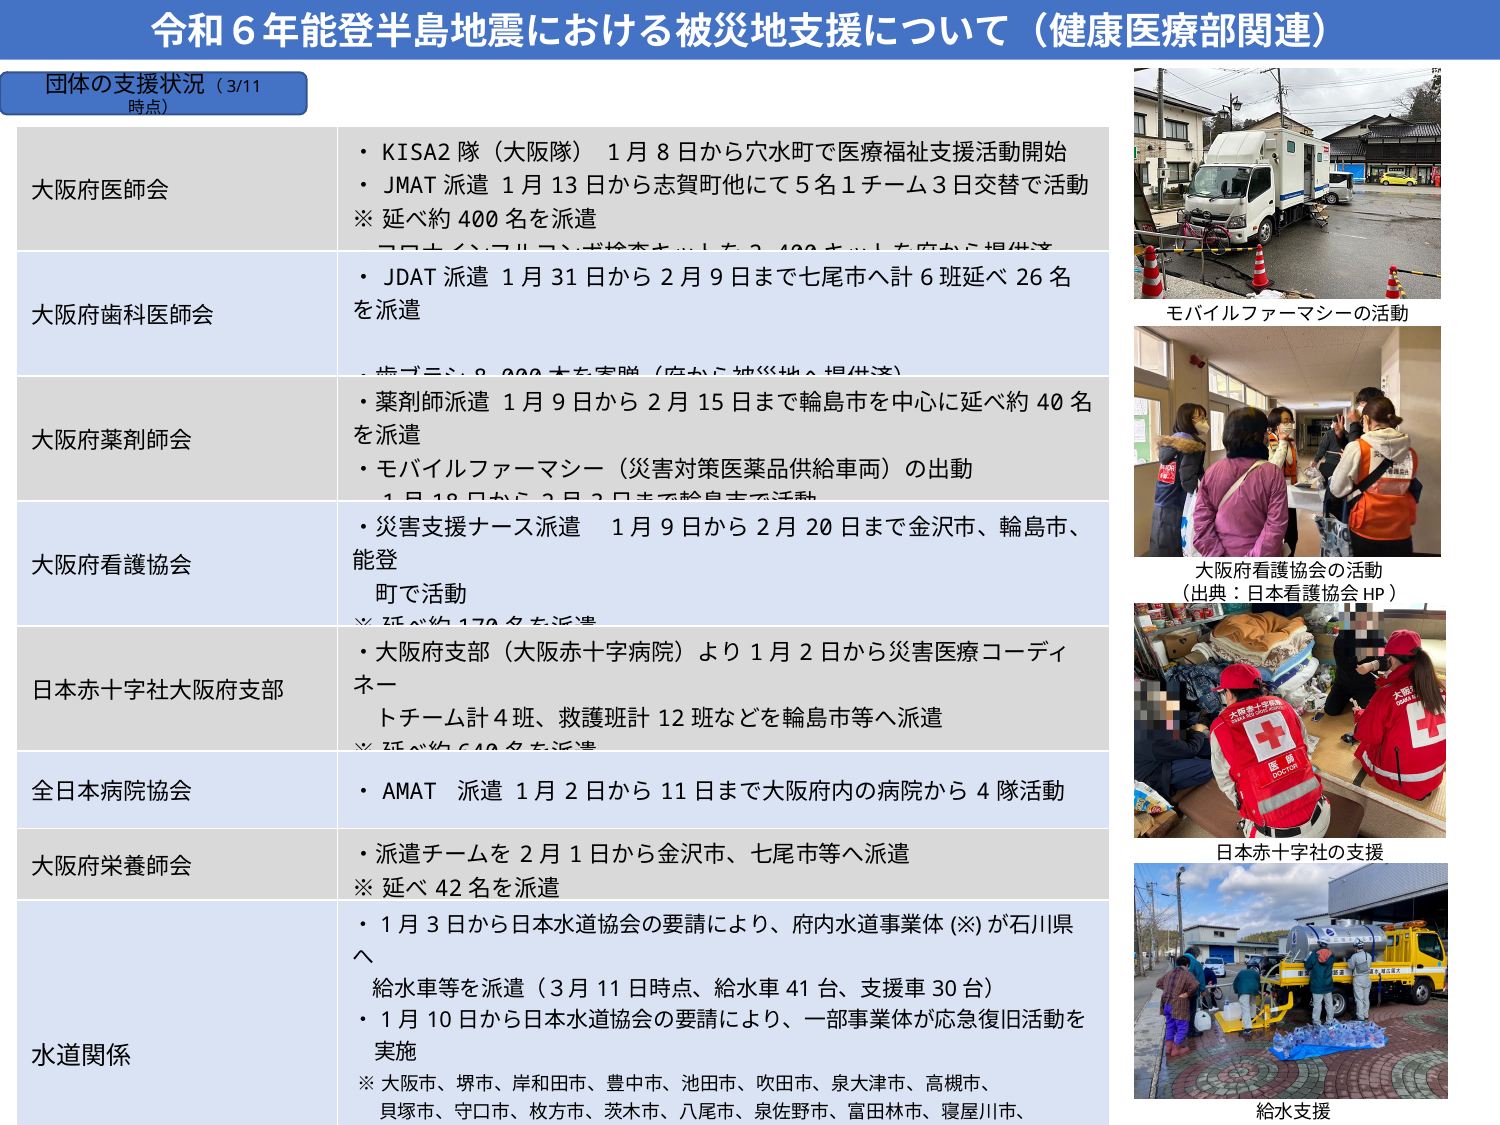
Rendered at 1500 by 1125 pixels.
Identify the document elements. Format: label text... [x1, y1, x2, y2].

table_cell 大阪府薬剤師会 [17, 377, 337, 500]
table_cell ・災害支援ナース派遣 1月9日から2月20日まで金沢市、輪島市、能登 町で活動 ※延べ約170名を派遣 [338, 502, 1109, 625]
picture [1134, 603, 1446, 838]
table_cell ・派遣チームを2月1日から金沢市、七尾市等へ派遣 ※延べ42名を派遣 [338, 829, 1109, 899]
text_box 日本赤十字社の支援 [1151, 836, 1448, 863]
table_cell ・大阪府支部（大阪赤十字病院）より1月2日から災害医療コーディネー トチーム計４班、救護班計12班などを輪島市等へ派遣 ※延べ約640名を派遣 [338, 627, 1109, 750]
text_box 令和６年能登半島地震における被災地支援について（健康医療部関連） [0, 0, 1500, 60]
text_box 団体の支援状況（3/11 時点） [0, 71, 308, 116]
table_header 大阪府医師会 [17, 127, 337, 250]
table_cell 大阪府歯科医師会 [17, 252, 337, 375]
text_box 大阪府看護協会の活動 （出典：日本看護協会HP） [1141, 566, 1438, 597]
text_box 給水支援 [1145, 1100, 1442, 1125]
table_header ・KISA2隊（大阪隊） 1月8日から穴水町で医療福祉支援活動開始 ・JMAT派遣 1月13日から志賀町他にて５名１チーム３日交替で活動 ※延べ約400名を派遣 ・コロナインフルコンボ検査キットを2,400キットを府から提供済 [338, 127, 1109, 250]
picture [1134, 68, 1441, 299]
table_cell 大阪府栄養師会 [17, 829, 337, 899]
picture [1134, 863, 1448, 1100]
table_cell ・AMAT 派遣 1月2日から11日まで大阪府内の病院から4隊活動 [338, 752, 1109, 828]
table_cell ・薬剤師派遣 1月9日から2月15日まで輪島市を中心に延べ約40名を派遣 ・モバイルファーマシー（災害対策医薬品供給車両）の出動 1月18日から2月3日まで輪島市で活動 [338, 377, 1109, 500]
table_cell 全日本病院協会 [17, 752, 337, 828]
table_cell ・1月3日から日本水道協会の要請により、府内水道事業体(※)が石川県へ 給水車等を派遣（３月11日時点、給水車41台、支援車30台） ・1月10日から日本水道協会の要請により、一部事業体が応急復旧活動を 実施 ※大阪市、堺市、岸和田市、豊中市、池田市、吹田市、泉大津市、高槻市、 貝塚市、守口市、枚方市、茨木市、八尾市、泉佐野市、富田林市、寝屋川市、 河内長野市、松原市、大東市、 和泉市、柏原市、羽曳野市、門真市、摂津市、 高石市、東大阪市、交野市、大阪広域水道企業団（応急復旧は大阪市、 豊中市、池田市、吹田市、高槻市、枚方市、茨木市、八尾市、寝屋川市、箕面市、 摂津市、東大阪市） [338, 901, 1109, 1125]
table_cell 水道関係 [17, 901, 337, 1125]
table_cell 日本赤十字社大阪府支部 [17, 627, 337, 750]
table_cell ・JDAT派遣 1月31日から2月9日まで七尾市へ計6班延べ26名を派遣 ・歯ブラシ8,000本を寄贈（府から被災地へ提供済） [338, 252, 1109, 375]
picture [1134, 326, 1441, 557]
text_box モバイルファーマシーの活動 [1139, 299, 1435, 326]
table_cell 大阪府看護協会 [17, 502, 337, 625]
